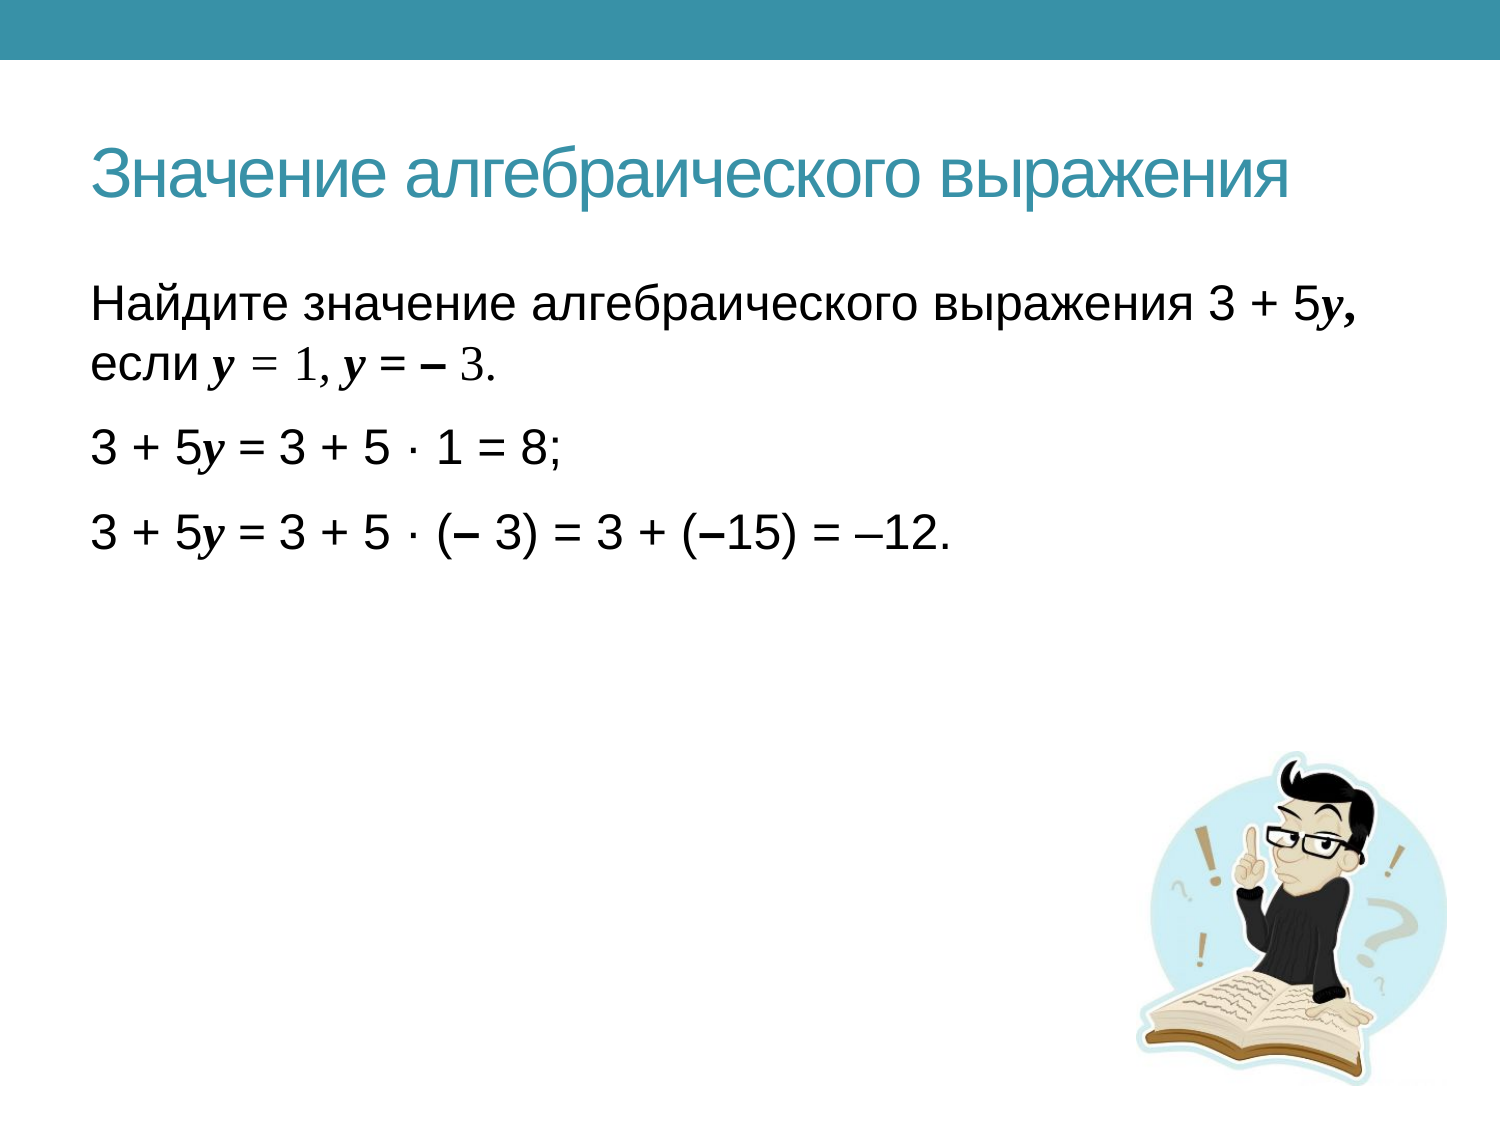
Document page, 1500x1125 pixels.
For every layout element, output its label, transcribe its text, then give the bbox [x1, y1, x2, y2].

list Найдите значение алгебраического выражения 3 + 5y, если y = 1, y = – 3. 3 + 5y = 3 + 5 · 1 = 8; 3 + 5y = 3 + 5 · (– 3) = 3 + (–15) = –12. [75, 262, 1425, 1063]
picture [1136, 751, 1448, 1086]
title Значение алгебраического выражения [75, 87, 1425, 250]
